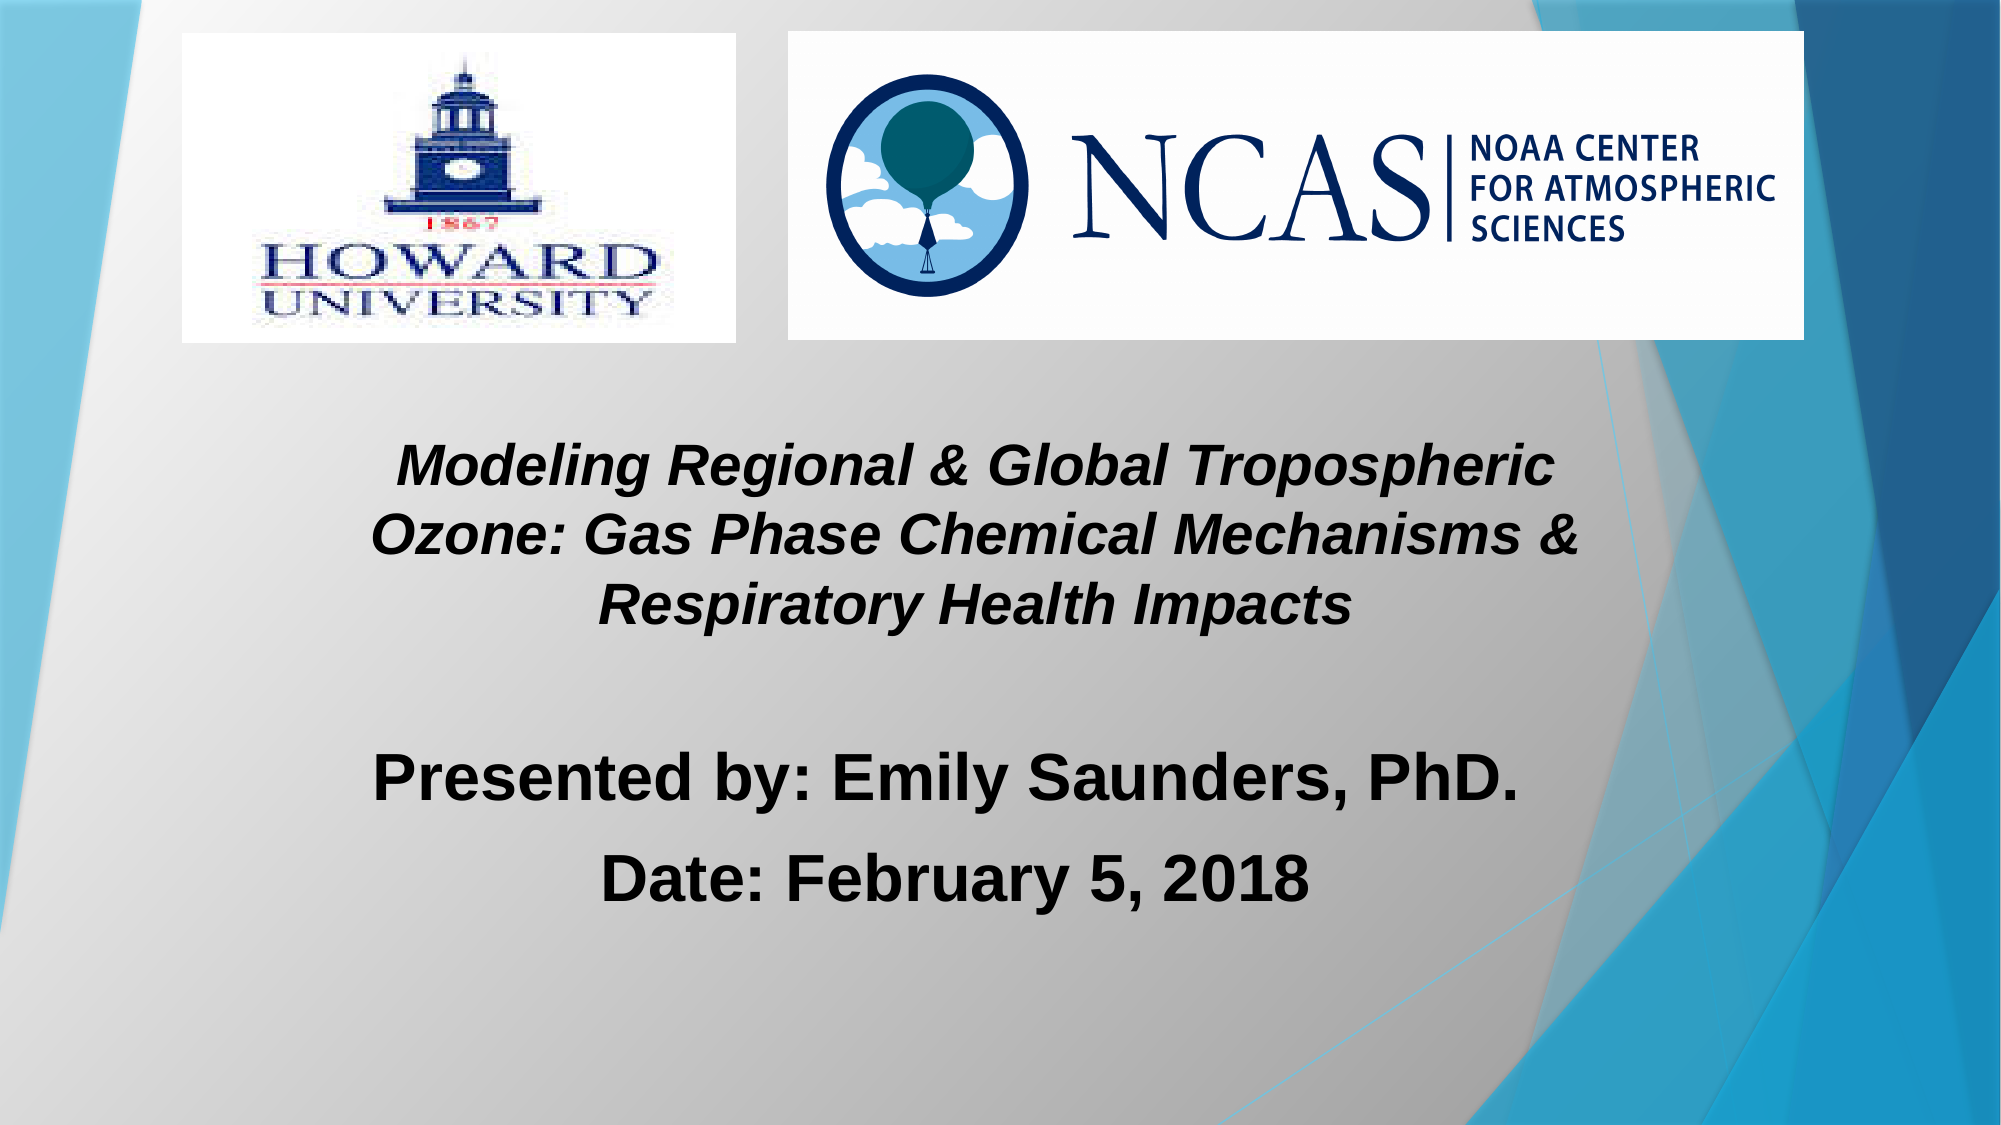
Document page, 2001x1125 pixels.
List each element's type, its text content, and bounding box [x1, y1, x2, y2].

picture [787, 30, 1805, 340]
title Modeling Regional & Global Tropospheric Ozone: Gas Phase Chemical Mechanisms & Respiratory Health Impacts [308, 388, 1645, 701]
subtitle Presented by: Emily Saunders, PhD. Date: February 5, 2018 [288, 726, 1625, 1050]
picture [182, 33, 737, 343]
